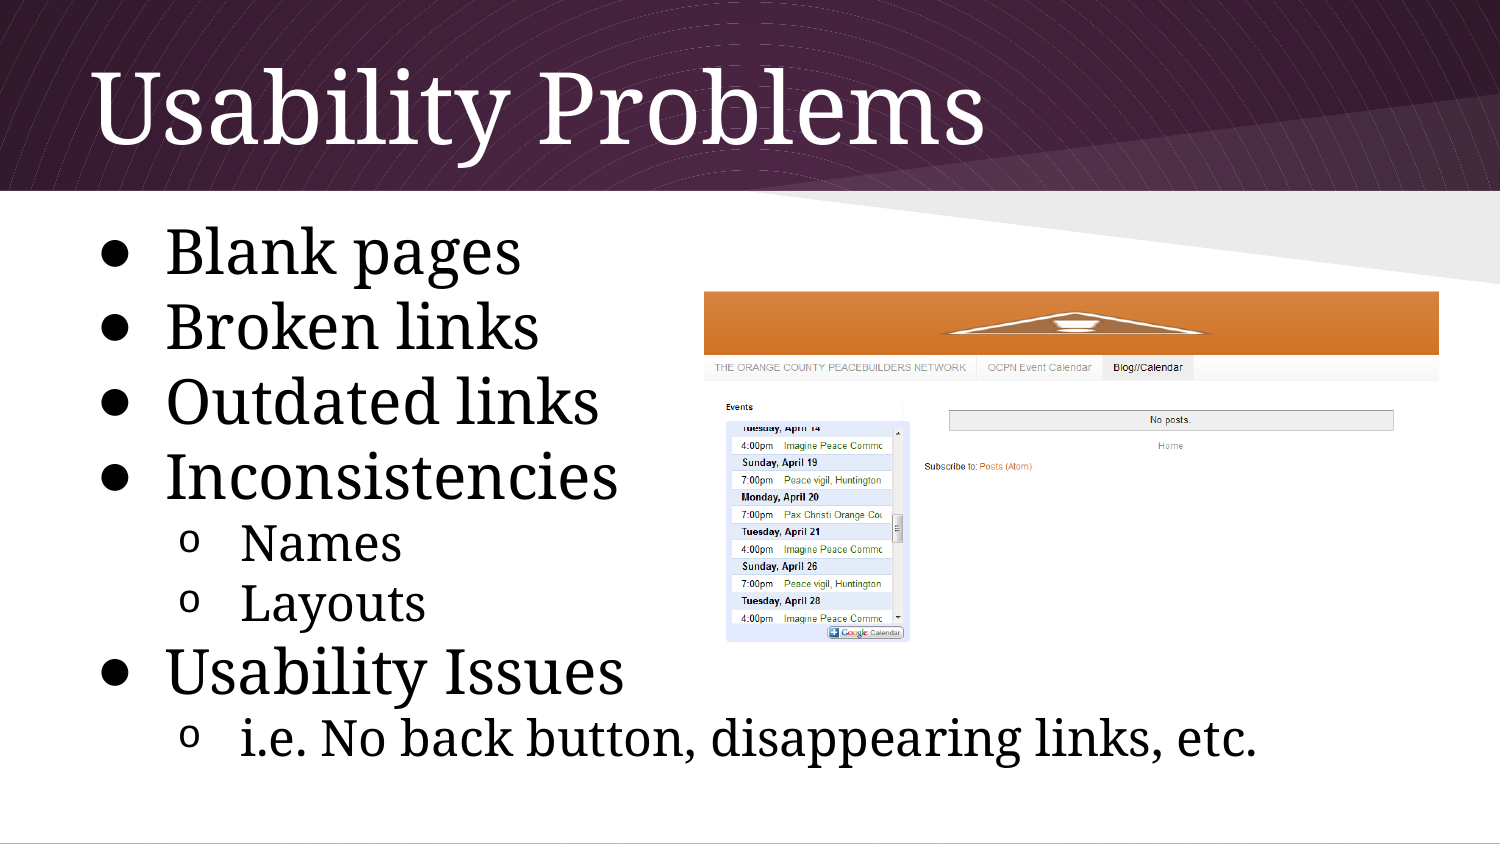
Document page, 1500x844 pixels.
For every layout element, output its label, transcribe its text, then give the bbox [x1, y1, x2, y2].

list Blank pages Broken links Outdated links Inconsistencies Names Layouts Usability Issues i.e. No back button, disappearing links, etc. [75, 196, 1425, 808]
picture [696, 285, 1441, 651]
title Usability Problems [75, 33, 1425, 175]
